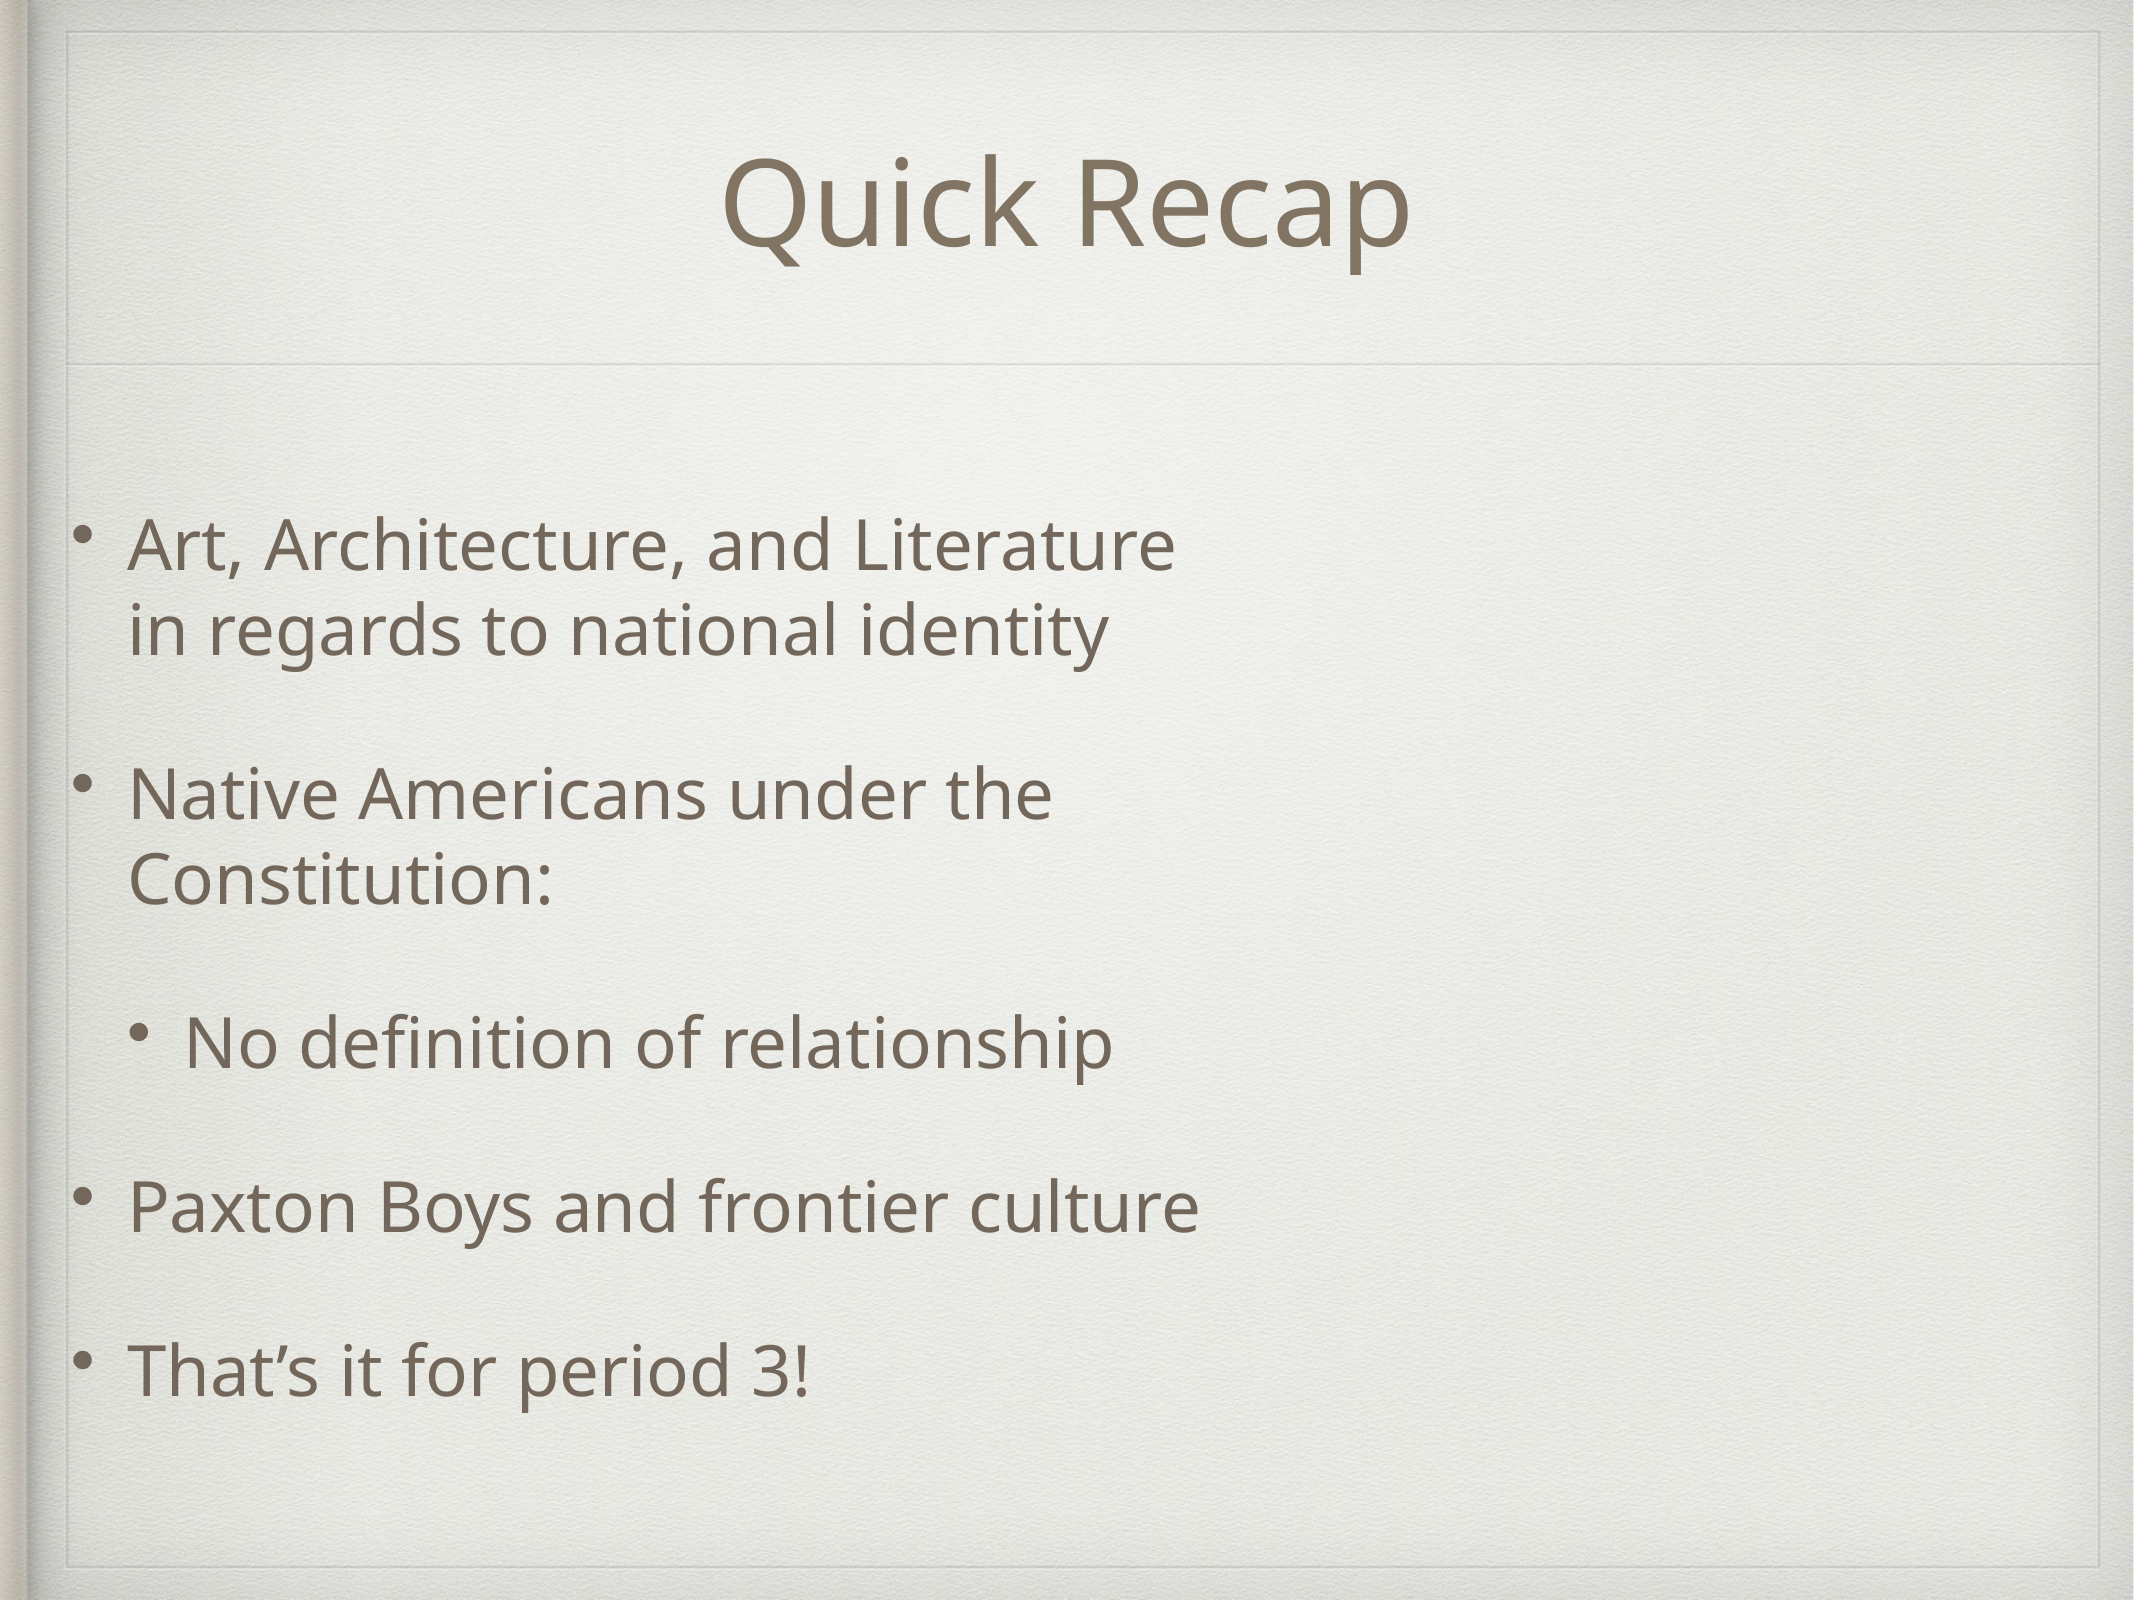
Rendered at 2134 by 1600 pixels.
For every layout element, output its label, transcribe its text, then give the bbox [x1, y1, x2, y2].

picture [0, 0, 2134, 1600]
title Quick Recap [149, 51, 1984, 345]
list Art, Architecture, and Literature in regards to national identity Native Americans under the Constitution: No definition of relationship Paxton Boys and frontier culture That’s it for period 3! [61, 359, 1232, 1551]
